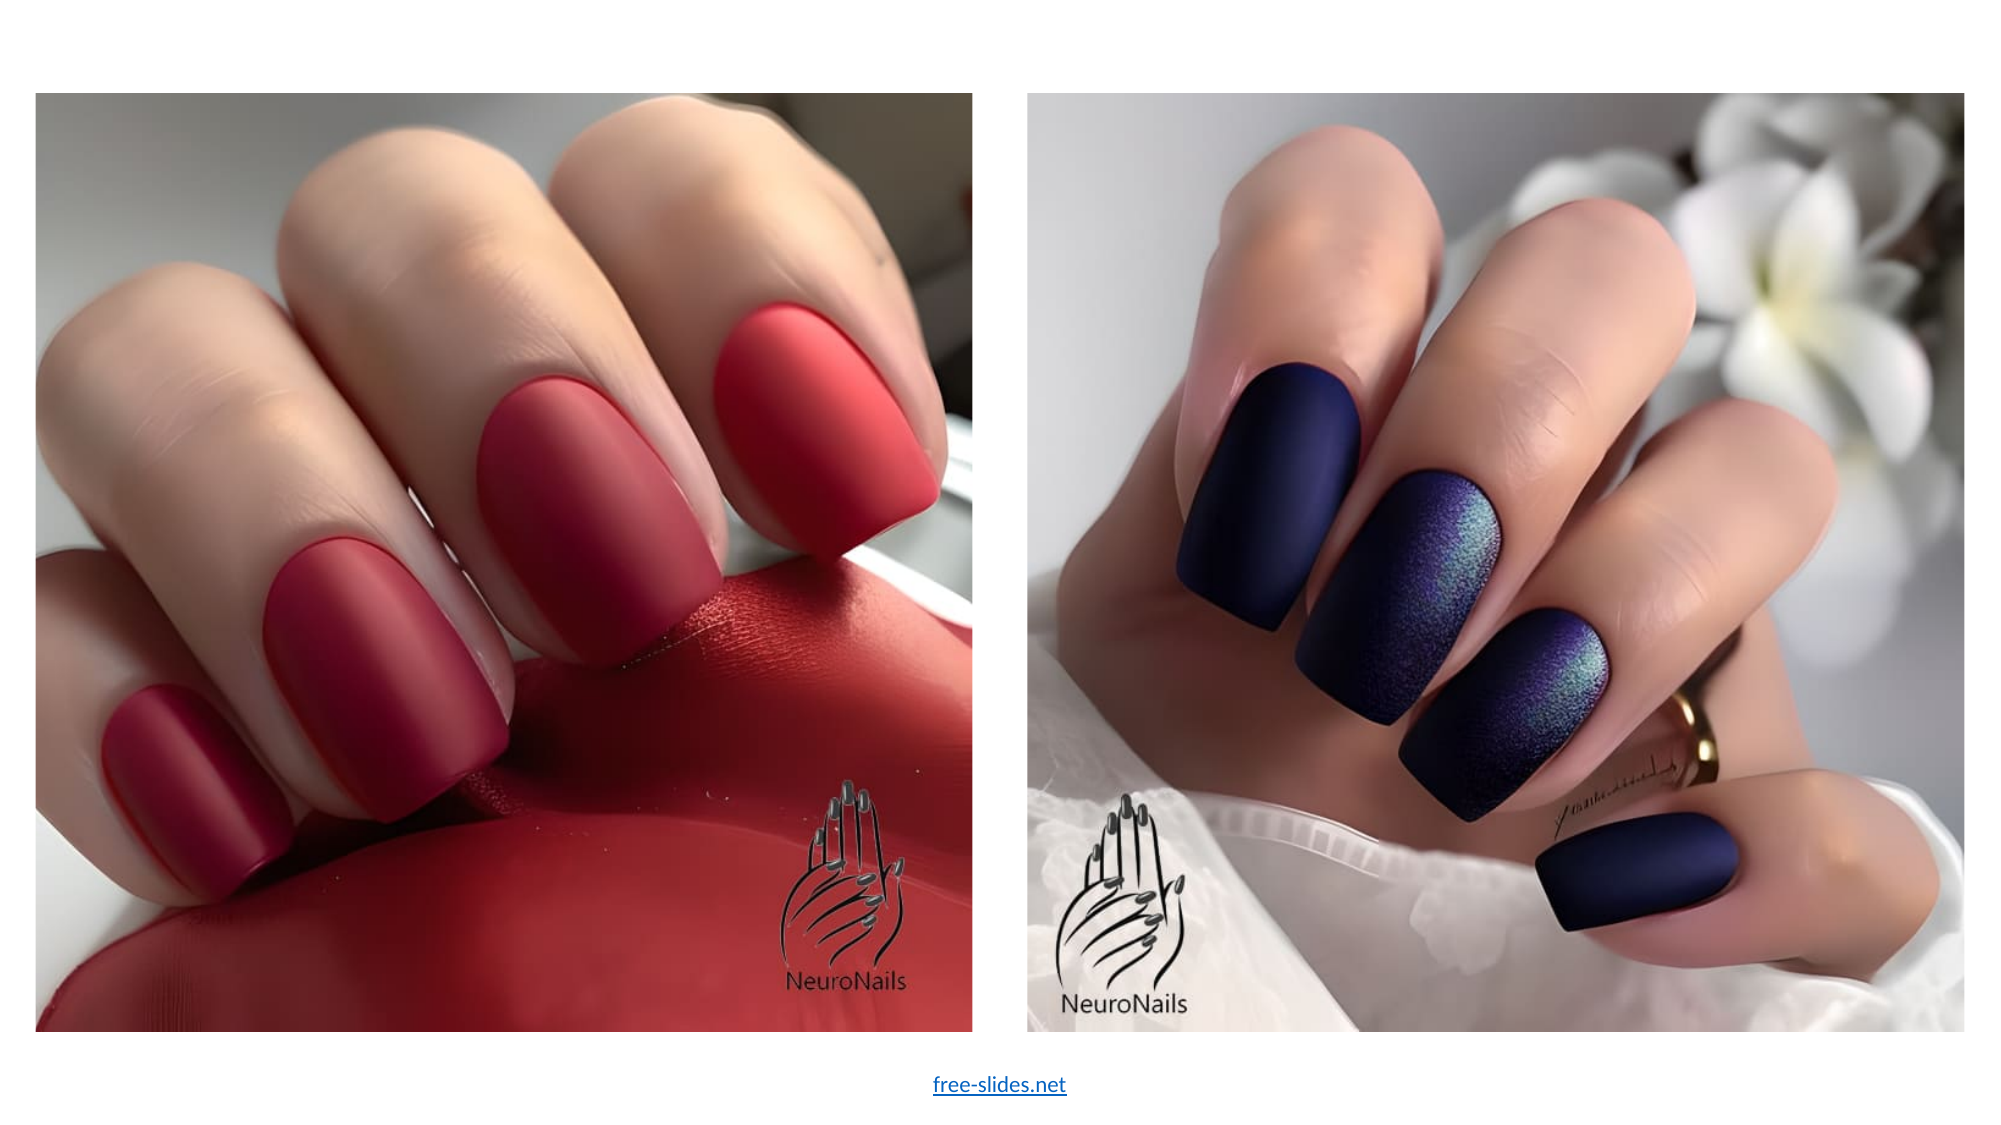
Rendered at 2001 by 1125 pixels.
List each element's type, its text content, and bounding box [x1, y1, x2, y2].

picture [1027, 93, 1965, 1032]
text_box free-slides.net [918, 1062, 1082, 1105]
picture [35, 93, 973, 1032]
